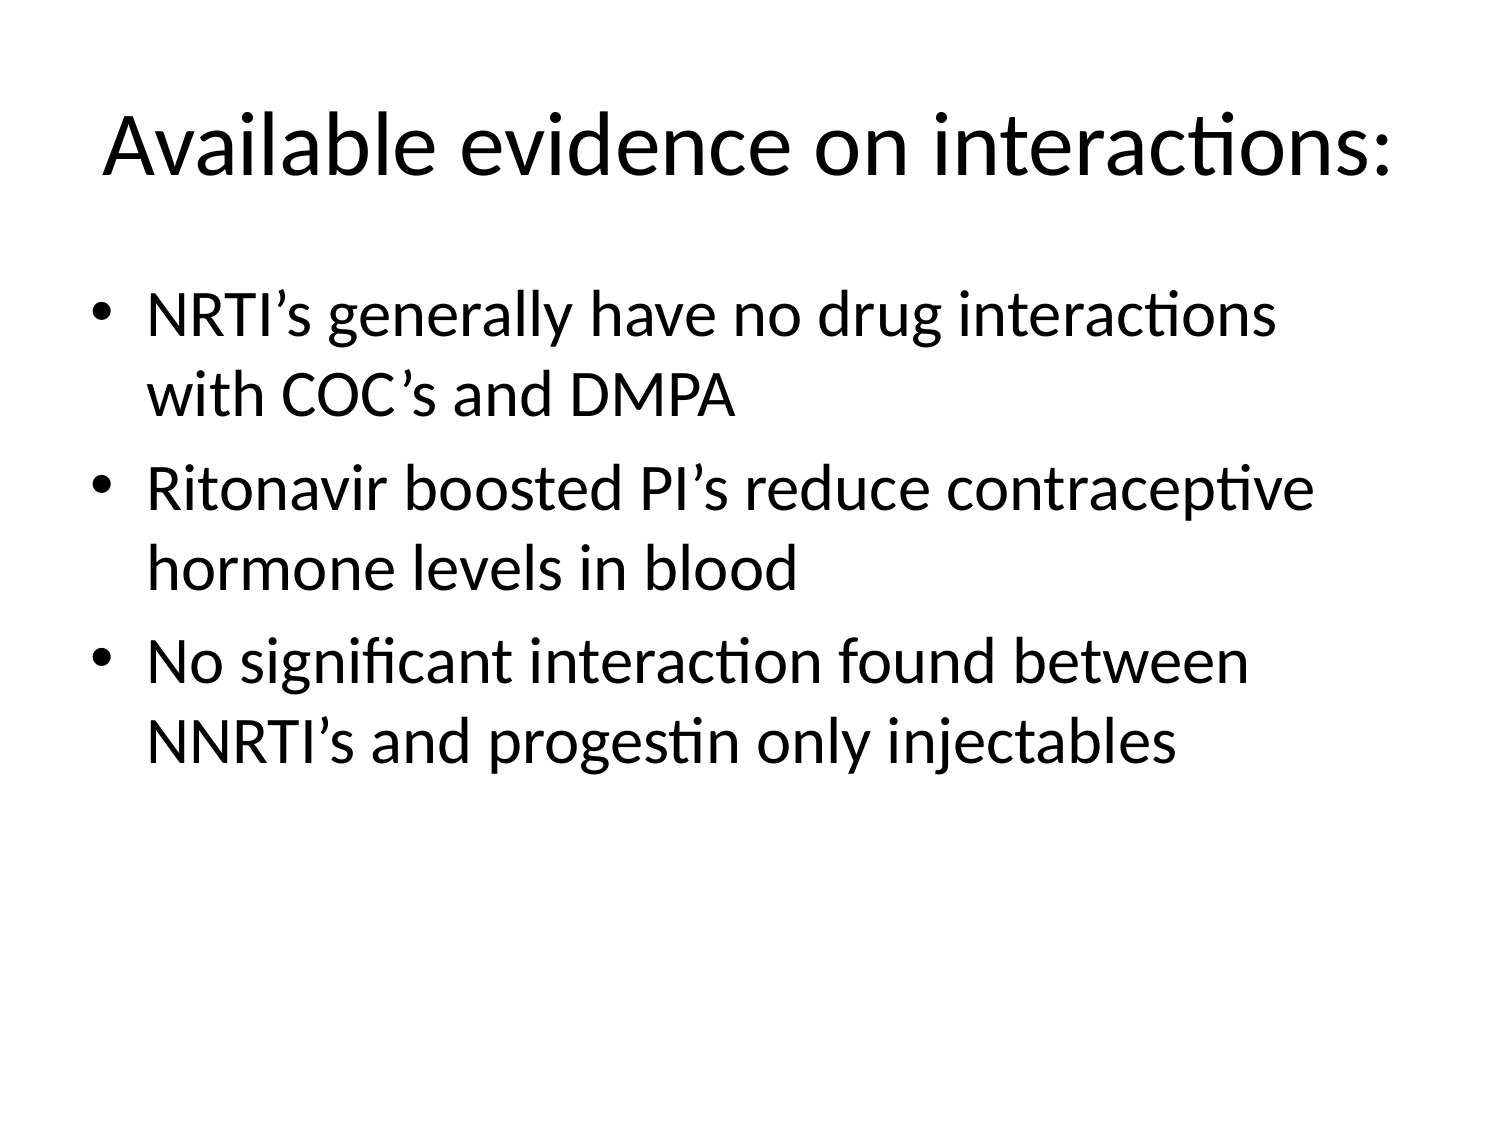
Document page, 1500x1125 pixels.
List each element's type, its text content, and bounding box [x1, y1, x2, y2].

list NRTI’s generally have no drug interactions with COC’s and DMPA Ritonavir boosted PI’s reduce contraceptive hormone levels in blood No significant interaction found between NNRTI’s and progestin only injectables [75, 262, 1425, 1005]
title Available evidence on interactions: [75, 45, 1425, 233]
